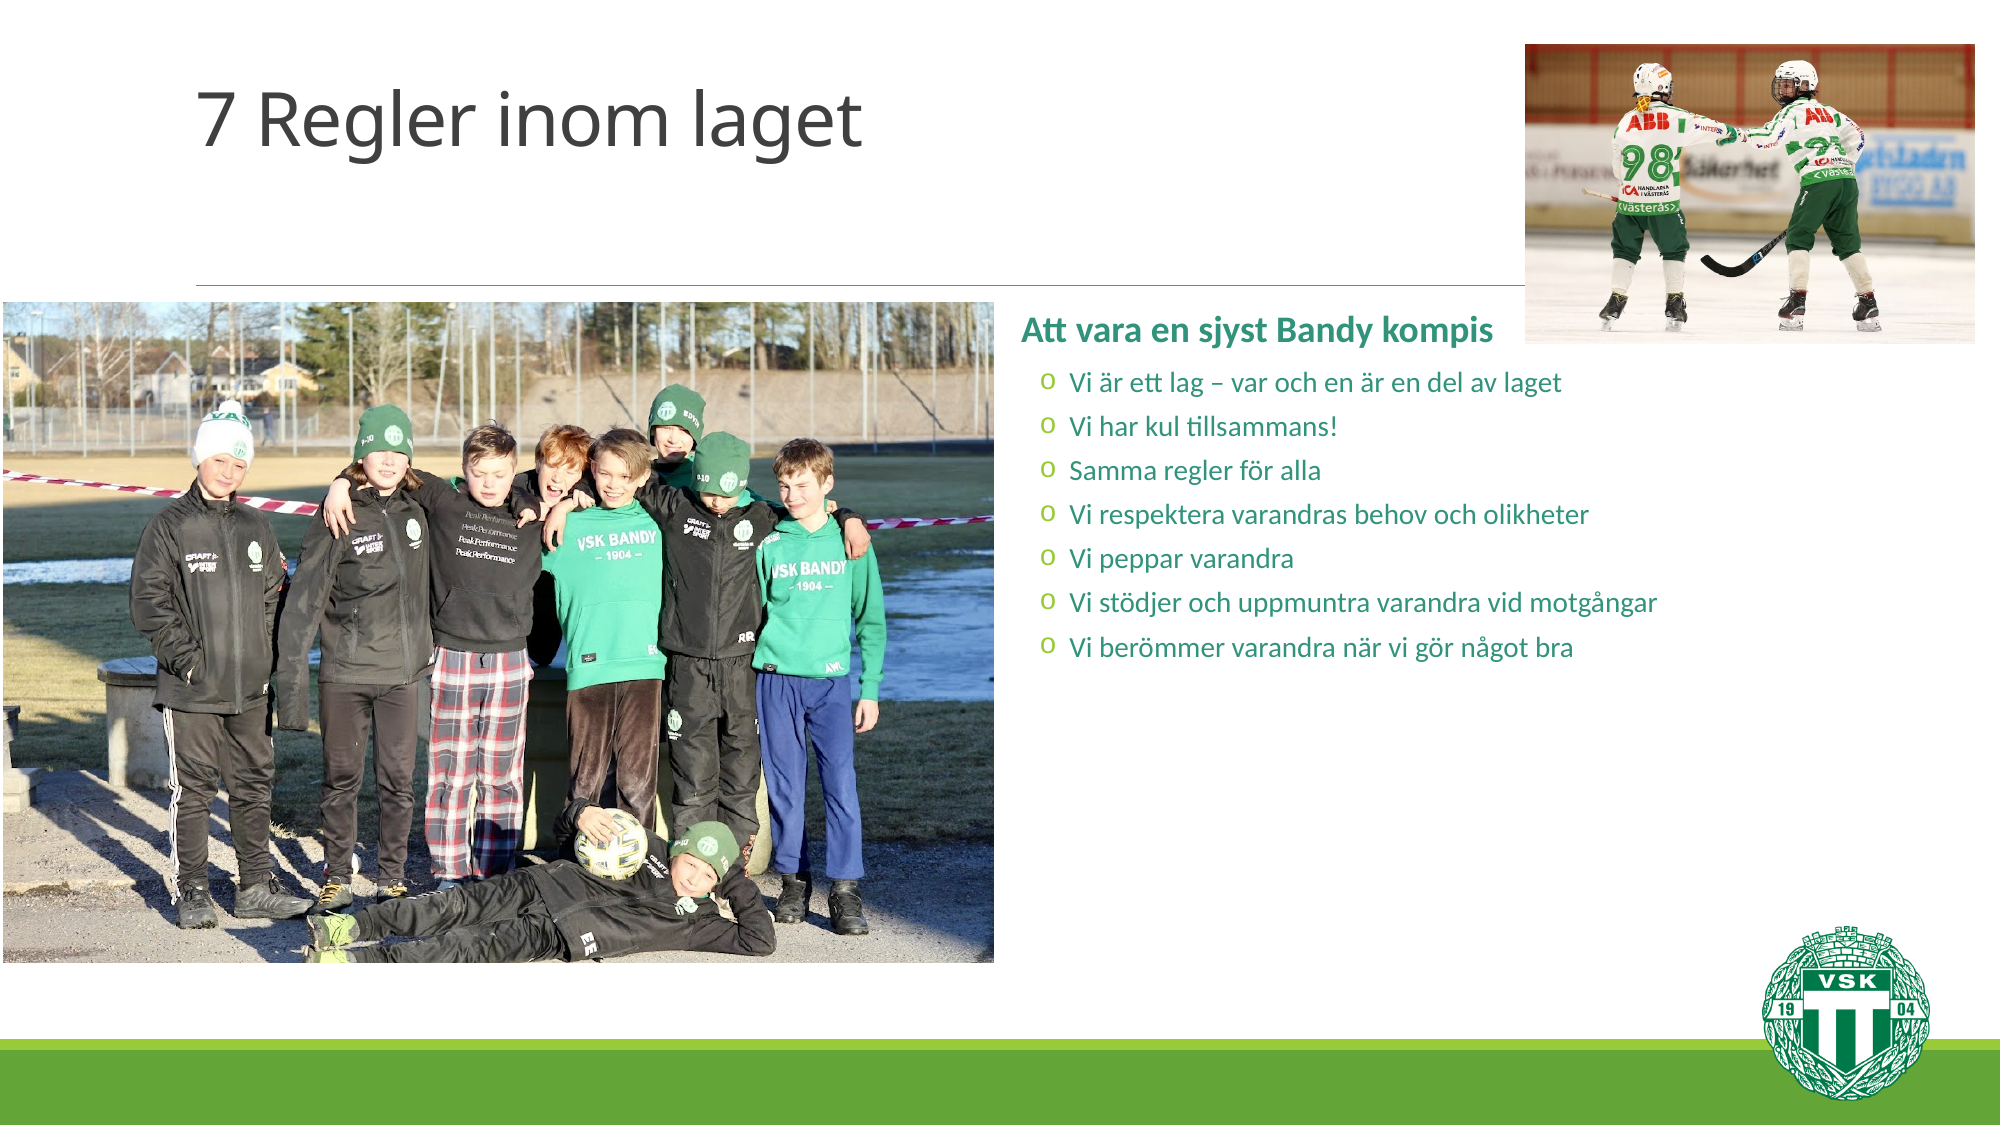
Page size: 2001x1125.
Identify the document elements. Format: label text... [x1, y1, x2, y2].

picture [1761, 926, 1932, 1101]
title 7 Regler inom laget [180, 47, 1522, 170]
picture [3, 302, 995, 964]
list Att vara en sjyst Bandy kompis Vi är ett lag – var och en är en del av laget Vi har kul tillsammans! Samma regler för alla Vi respektera varandras behov och olikheter Vi peppar varandra Vi stödjer och uppmuntra varandra vid motgångar Vi berömmer varandra när vi gör något bra [1006, 302, 1830, 963]
picture [1525, 43, 1975, 344]
